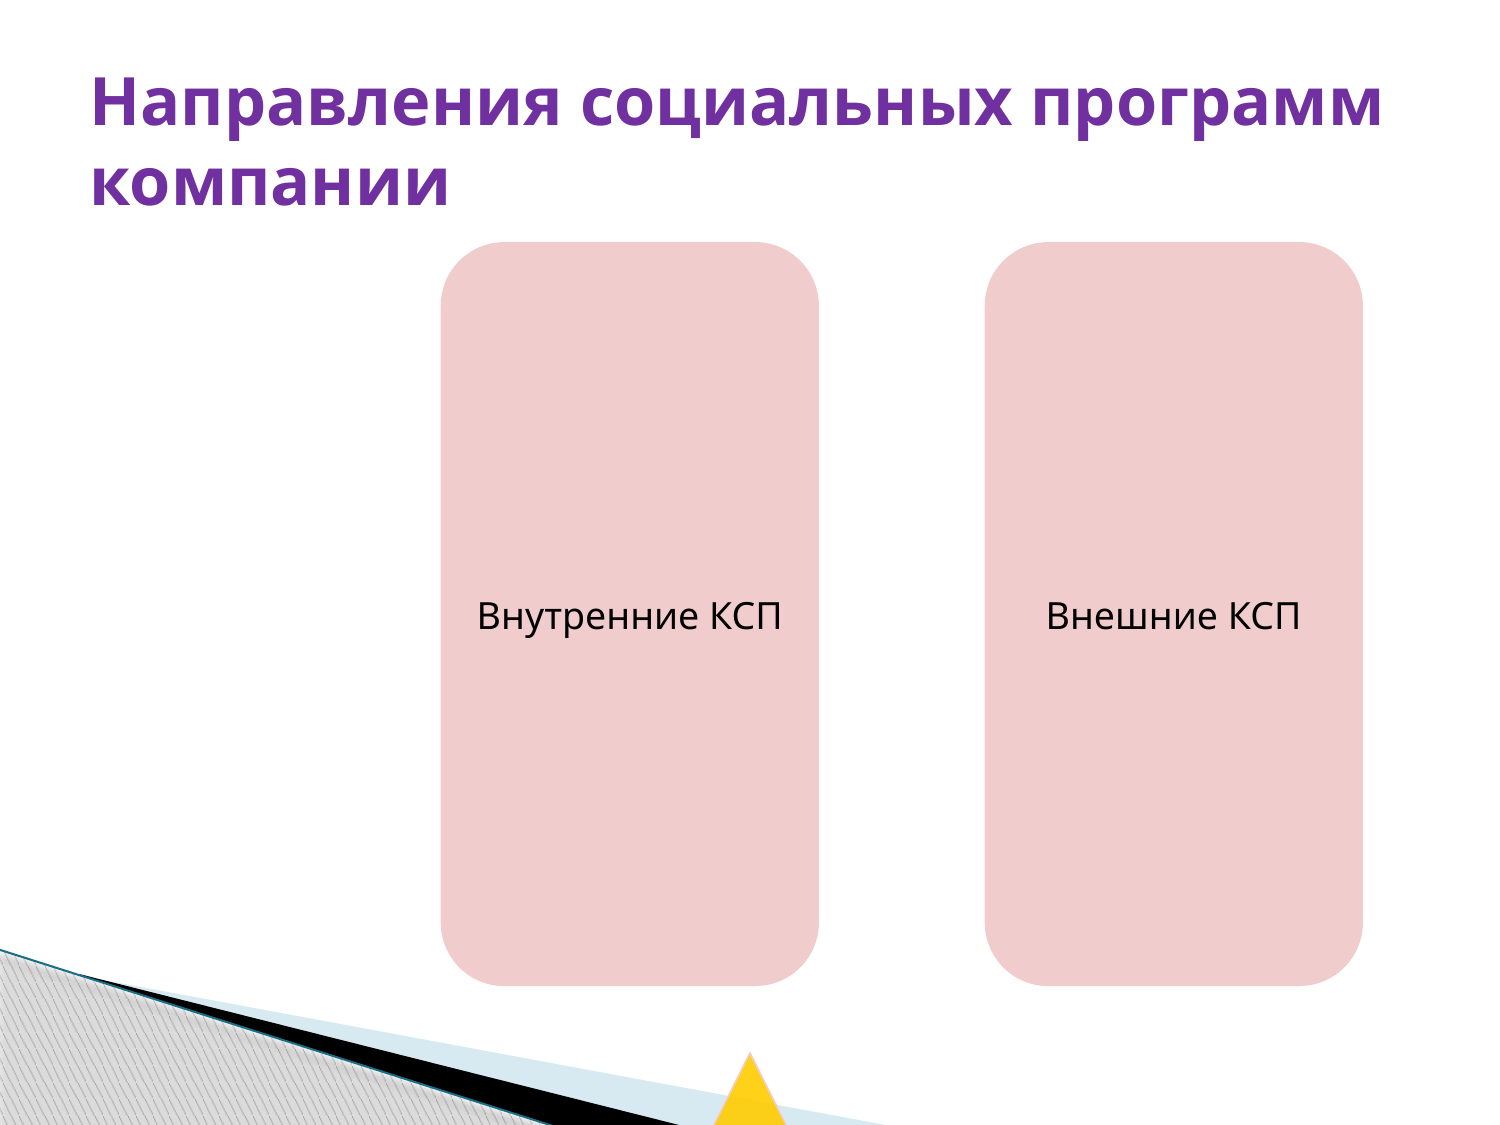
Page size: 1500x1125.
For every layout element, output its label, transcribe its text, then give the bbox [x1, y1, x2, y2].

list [74, 242, 1426, 986]
title Направления социальных программ компании [75, 45, 1425, 233]
